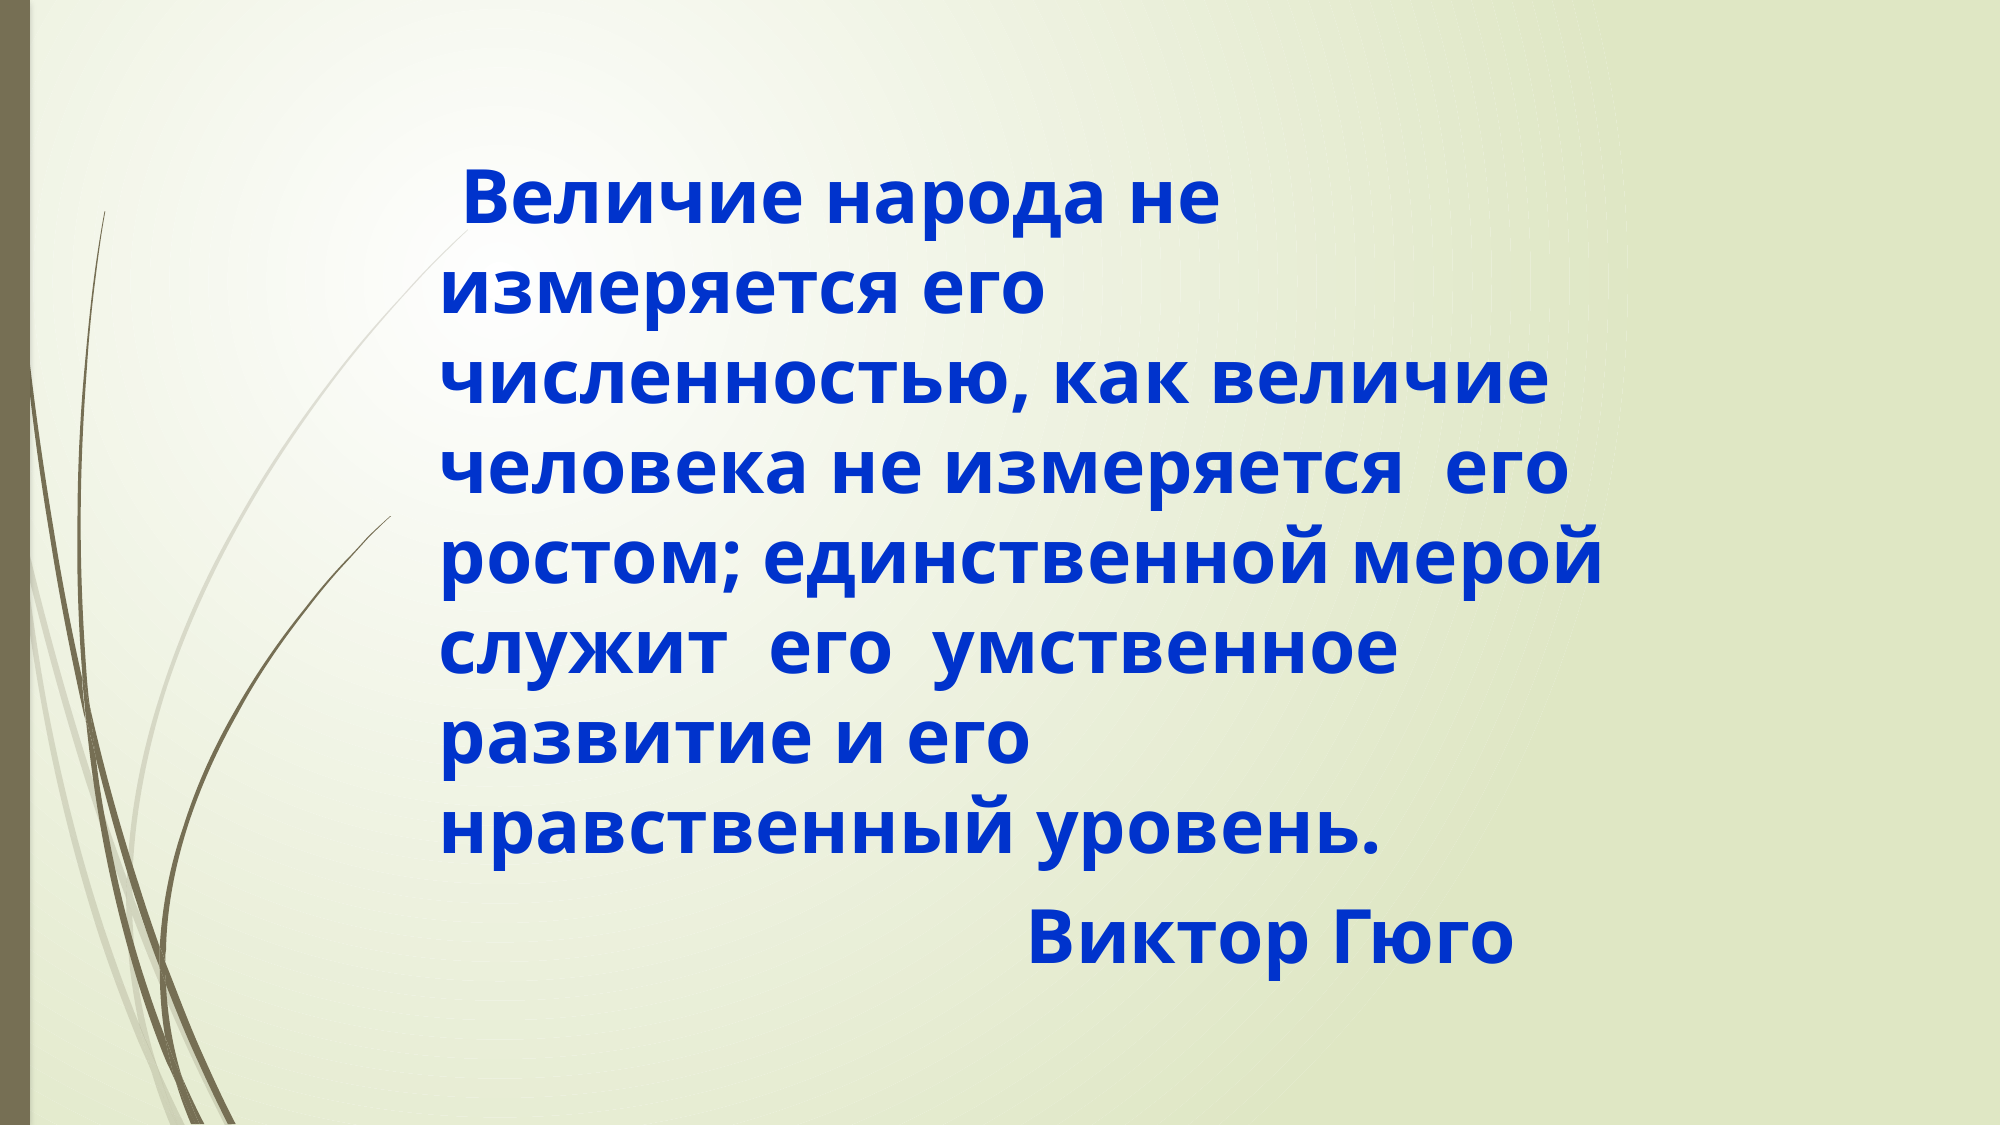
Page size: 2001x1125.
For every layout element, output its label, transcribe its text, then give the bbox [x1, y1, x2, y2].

list Величие народа не измеряется его численностью, как величие человека не измеряется его ростом; единственной мерой служит его умственное развитие и его нравственный уровень. Виктор Гюго [367, 140, 1633, 1059]
